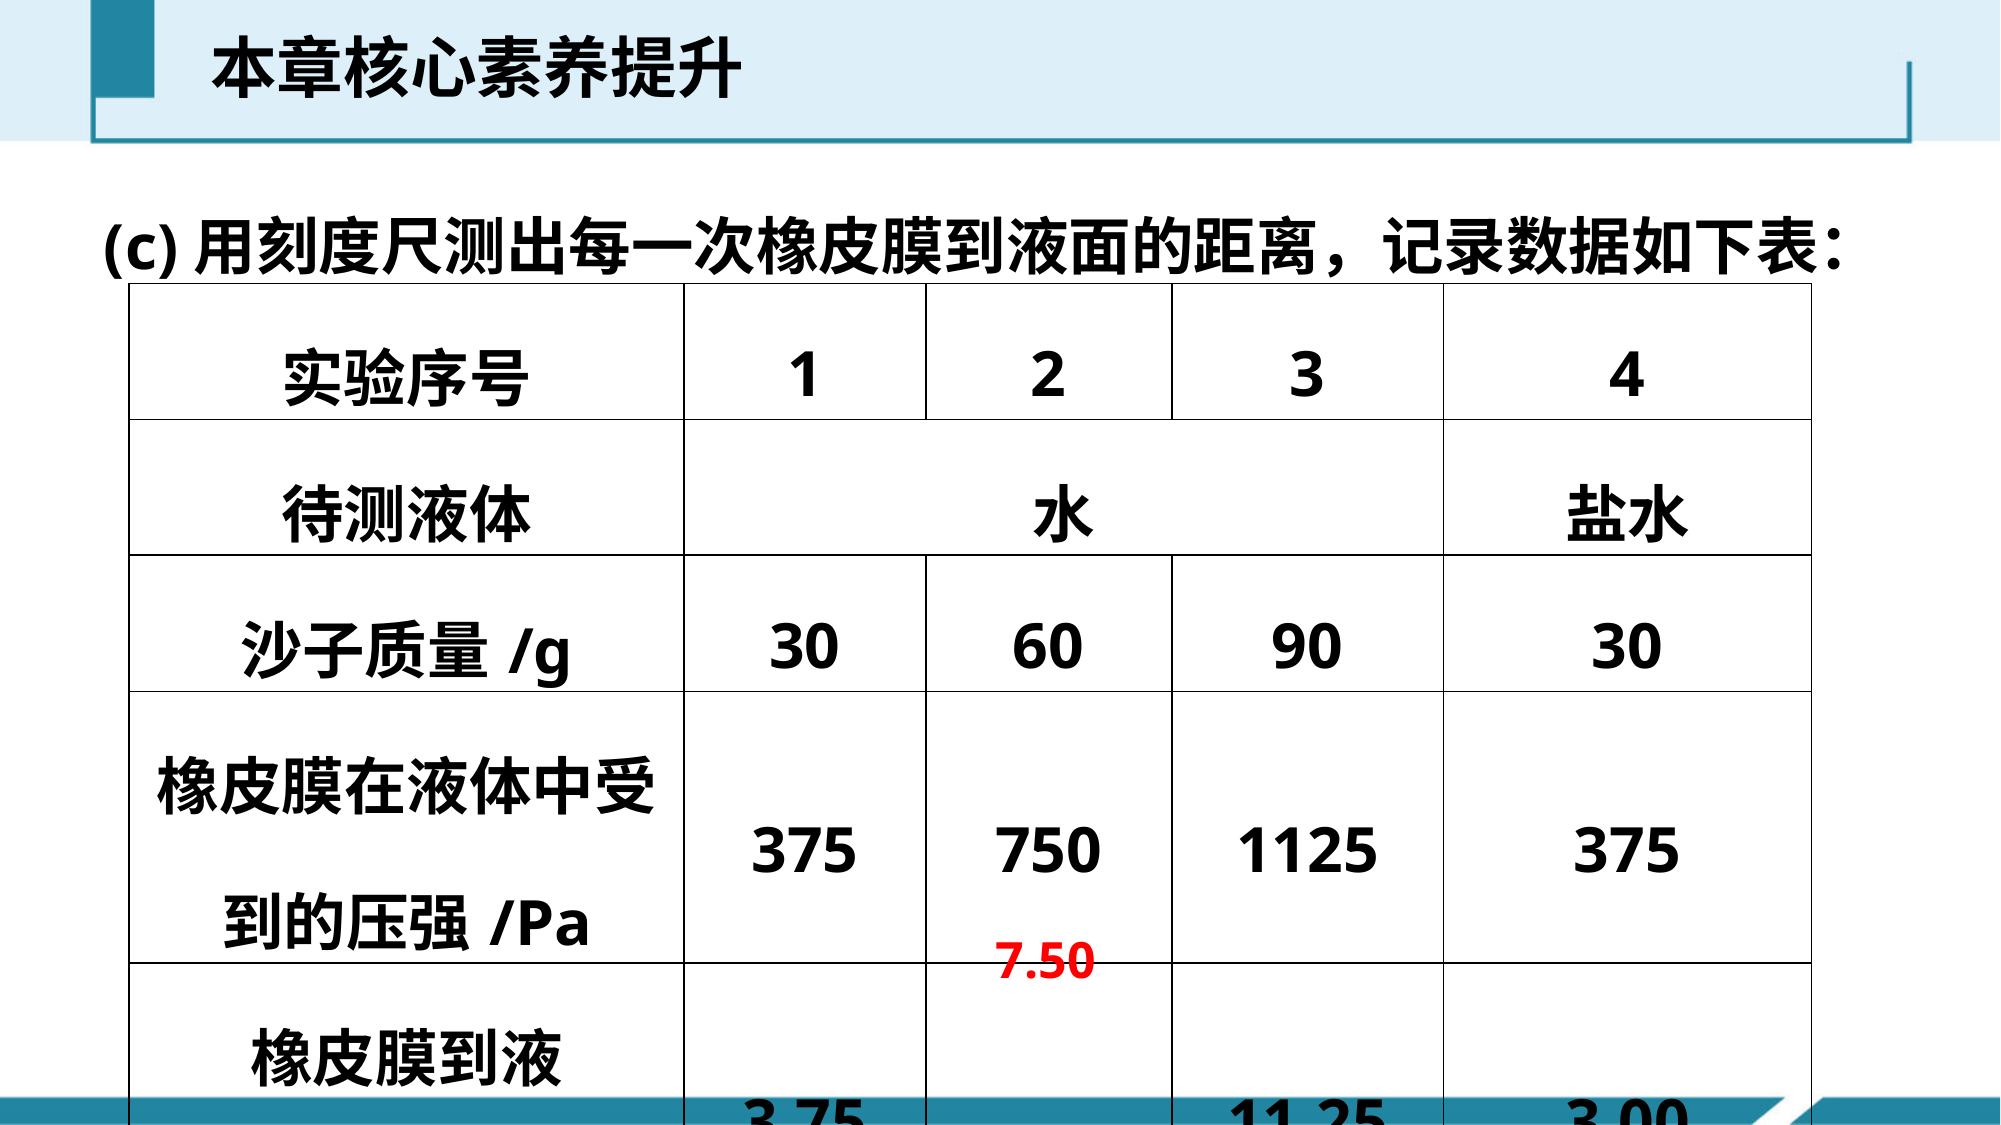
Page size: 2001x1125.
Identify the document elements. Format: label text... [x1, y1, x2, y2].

table_cell 375 [1444, 692, 1811, 962]
text_box 本章核心素养提升 [195, 75, 759, 114]
table_cell 11.25 [1173, 964, 1443, 1125]
picture [0, 0, 2001, 1125]
table_cell 待测液体 [130, 420, 683, 554]
table_header 3 [1173, 290, 1443, 419]
table_cell 3.00 [1444, 964, 1811, 1125]
table_cell 30 [1444, 556, 1811, 691]
table_cell 375 [685, 692, 925, 962]
text_box 7.50 [981, 920, 1111, 996]
table_cell 沙子质量/g [130, 556, 683, 691]
text_box [0, 0, 2000, 75]
table_cell 盐水 [1444, 420, 1811, 554]
table_cell 60 [927, 556, 1171, 691]
table_cell 橡皮膜到液 面的距离/cm [130, 964, 683, 1125]
table_cell 3.75 [685, 964, 925, 1125]
table_cell 1125 [1173, 692, 1443, 962]
table_cell 750 [927, 692, 1171, 962]
table_cell ____ [927, 964, 1171, 1125]
table_cell 水 [685, 420, 1443, 554]
table_cell 橡皮膜在液体中受到的压强/Pa [130, 692, 683, 962]
table_header 2 [927, 290, 1171, 419]
table_header 1 [685, 290, 925, 419]
table_cell 30 [685, 556, 925, 691]
table_header 4 [1444, 290, 1811, 419]
table_header 实验序号 [130, 290, 683, 419]
table_cell 90 [1173, 556, 1443, 691]
text_box (c)用刻度尺测出每一次橡皮膜到液面的距离，记录数据如下表： [89, 162, 1936, 290]
